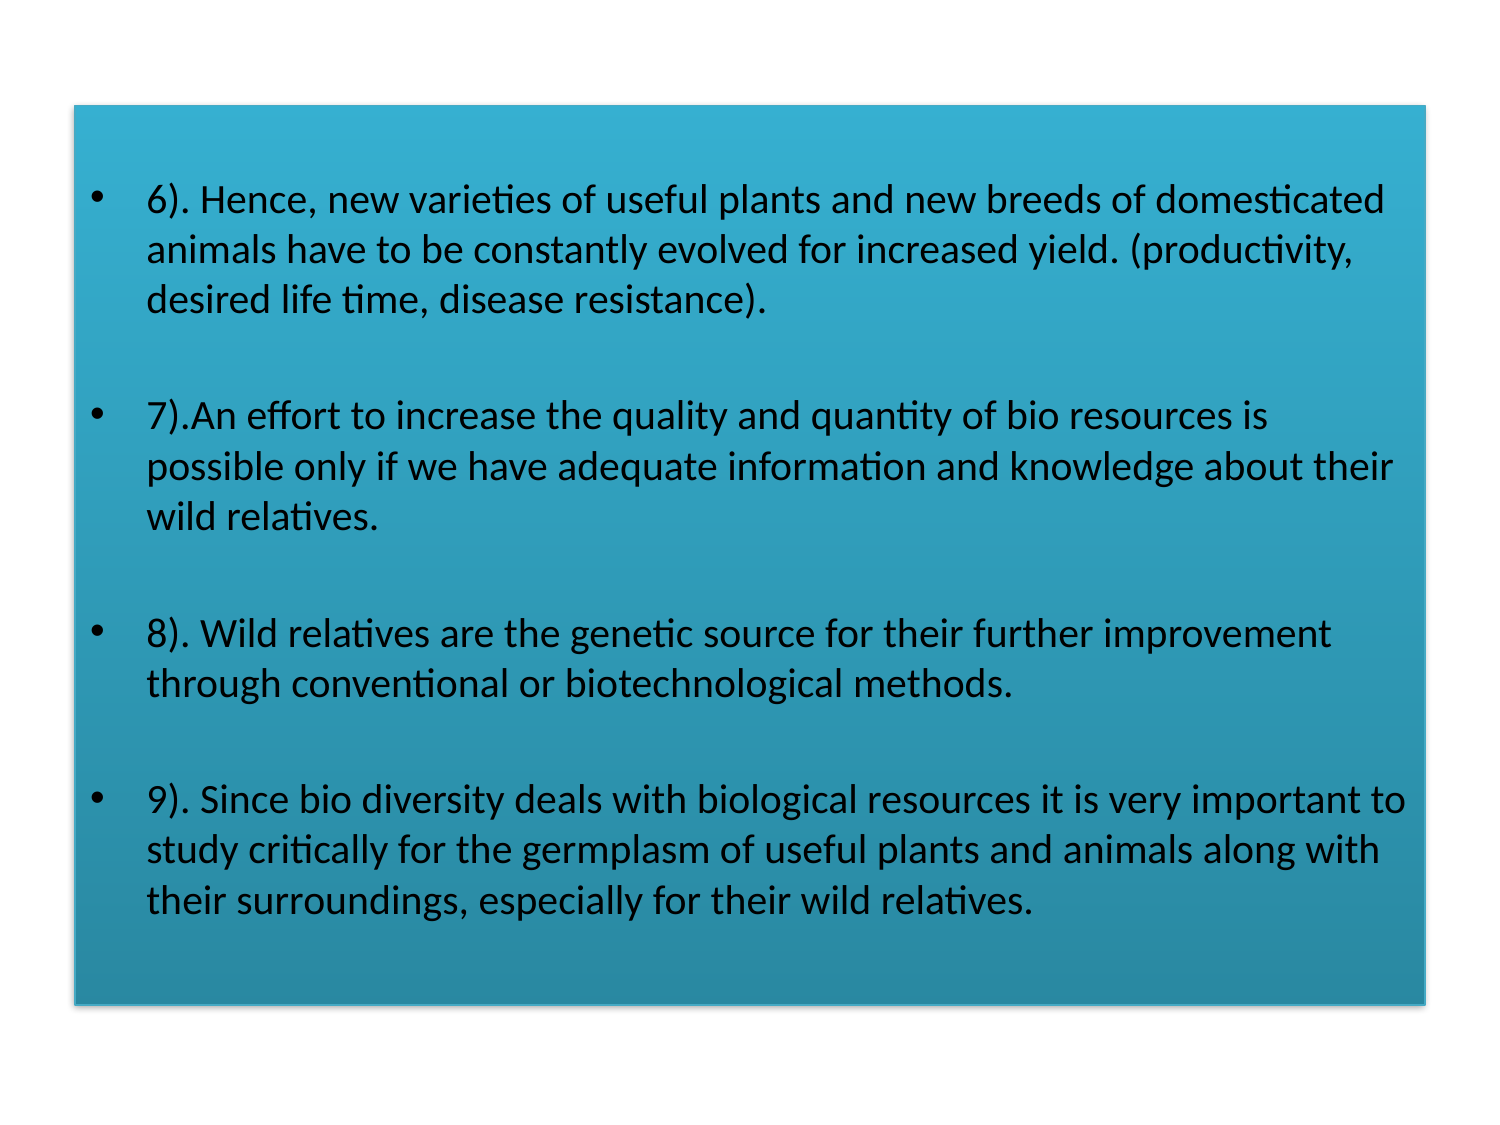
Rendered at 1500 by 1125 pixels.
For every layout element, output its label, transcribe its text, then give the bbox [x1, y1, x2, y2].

list 6). Hence, new varieties of useful plants and new breeds of domesticated animals have to be constantly evolved for increased yield. (productivity, desired life time, disease resistance). 7).An effort to increase the quality and quantity of bio resources is possible only if we have adequate information and knowledge about their wild relatives. 8). Wild relatives are the genetic source for their further improvement through conventional or biotechnological methods. 9). Since bio diversity deals with biological resources it is very important to study critically for the germplasm of useful plants and animals along with their surroundings, especially for their wild relatives. [74, 105, 1426, 1006]
